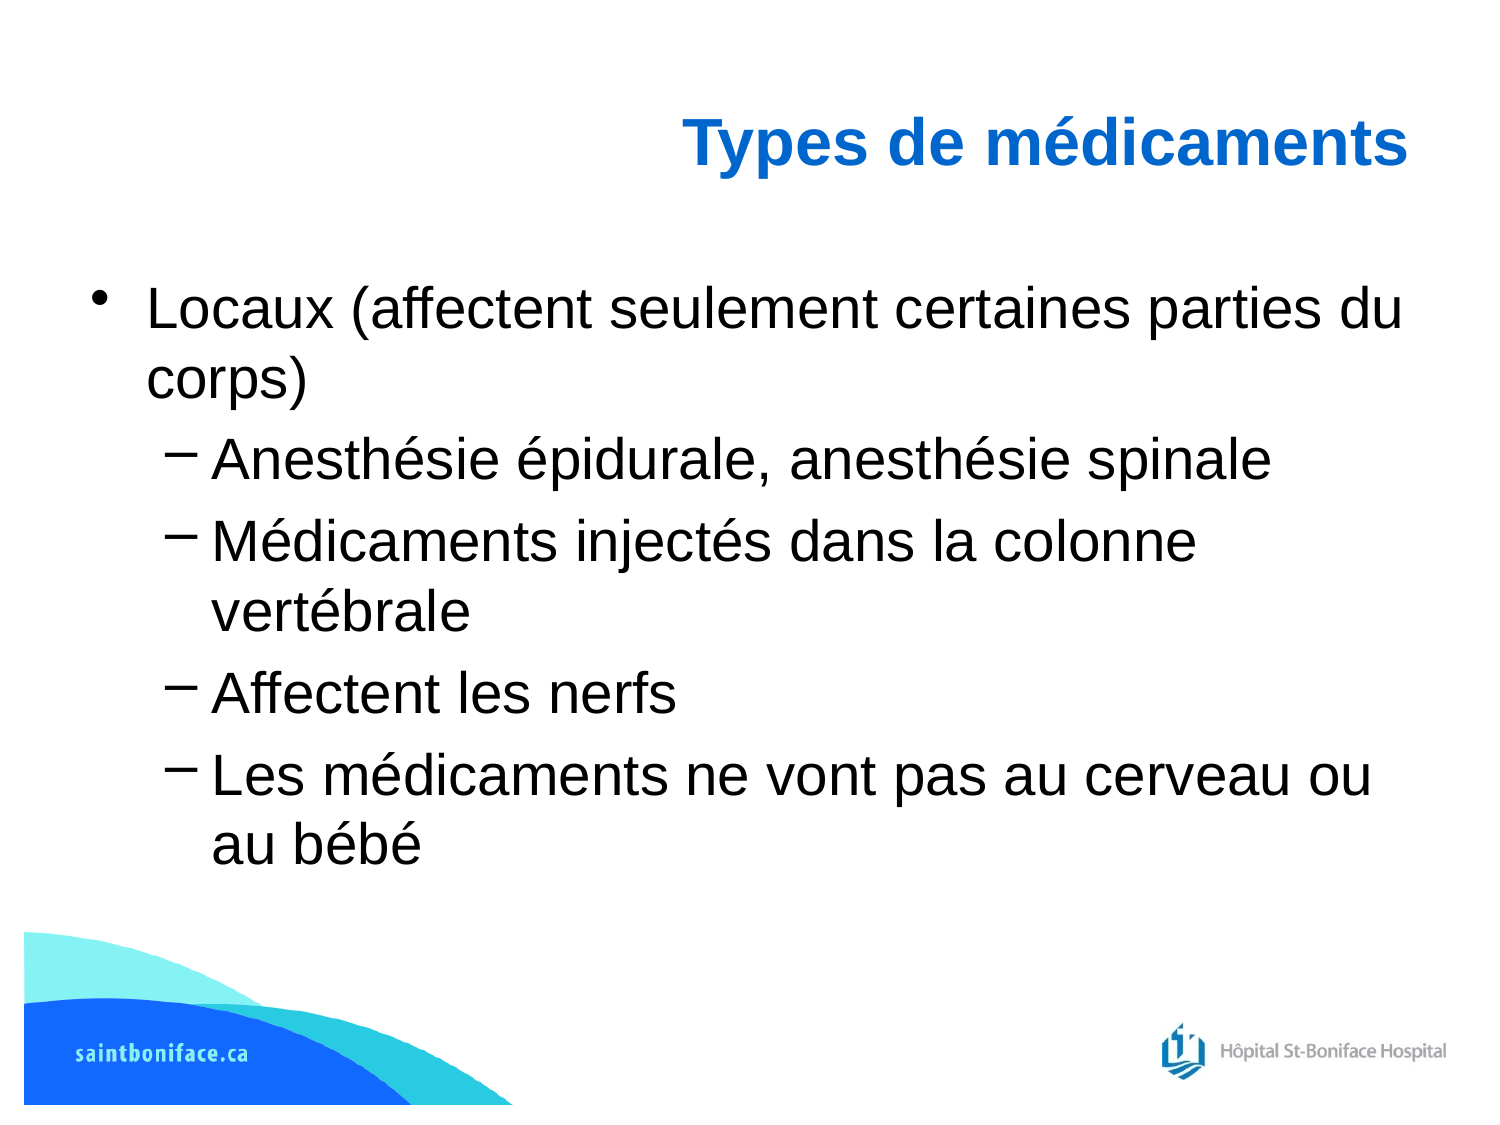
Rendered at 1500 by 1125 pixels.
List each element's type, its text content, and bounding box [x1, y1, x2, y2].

title Types de médicaments [75, 45, 1425, 233]
picture [24, 932, 513, 1105]
picture [1162, 1022, 1446, 1080]
list Locaux (affectent seulement certaines parties du corps) Anesthésie épidurale, anesthésie spinale Médicaments injectés dans la colonne vertébrale Affectent les nerfs Les médicaments ne vont pas au cerveau ou au bébé [75, 262, 1425, 1005]
